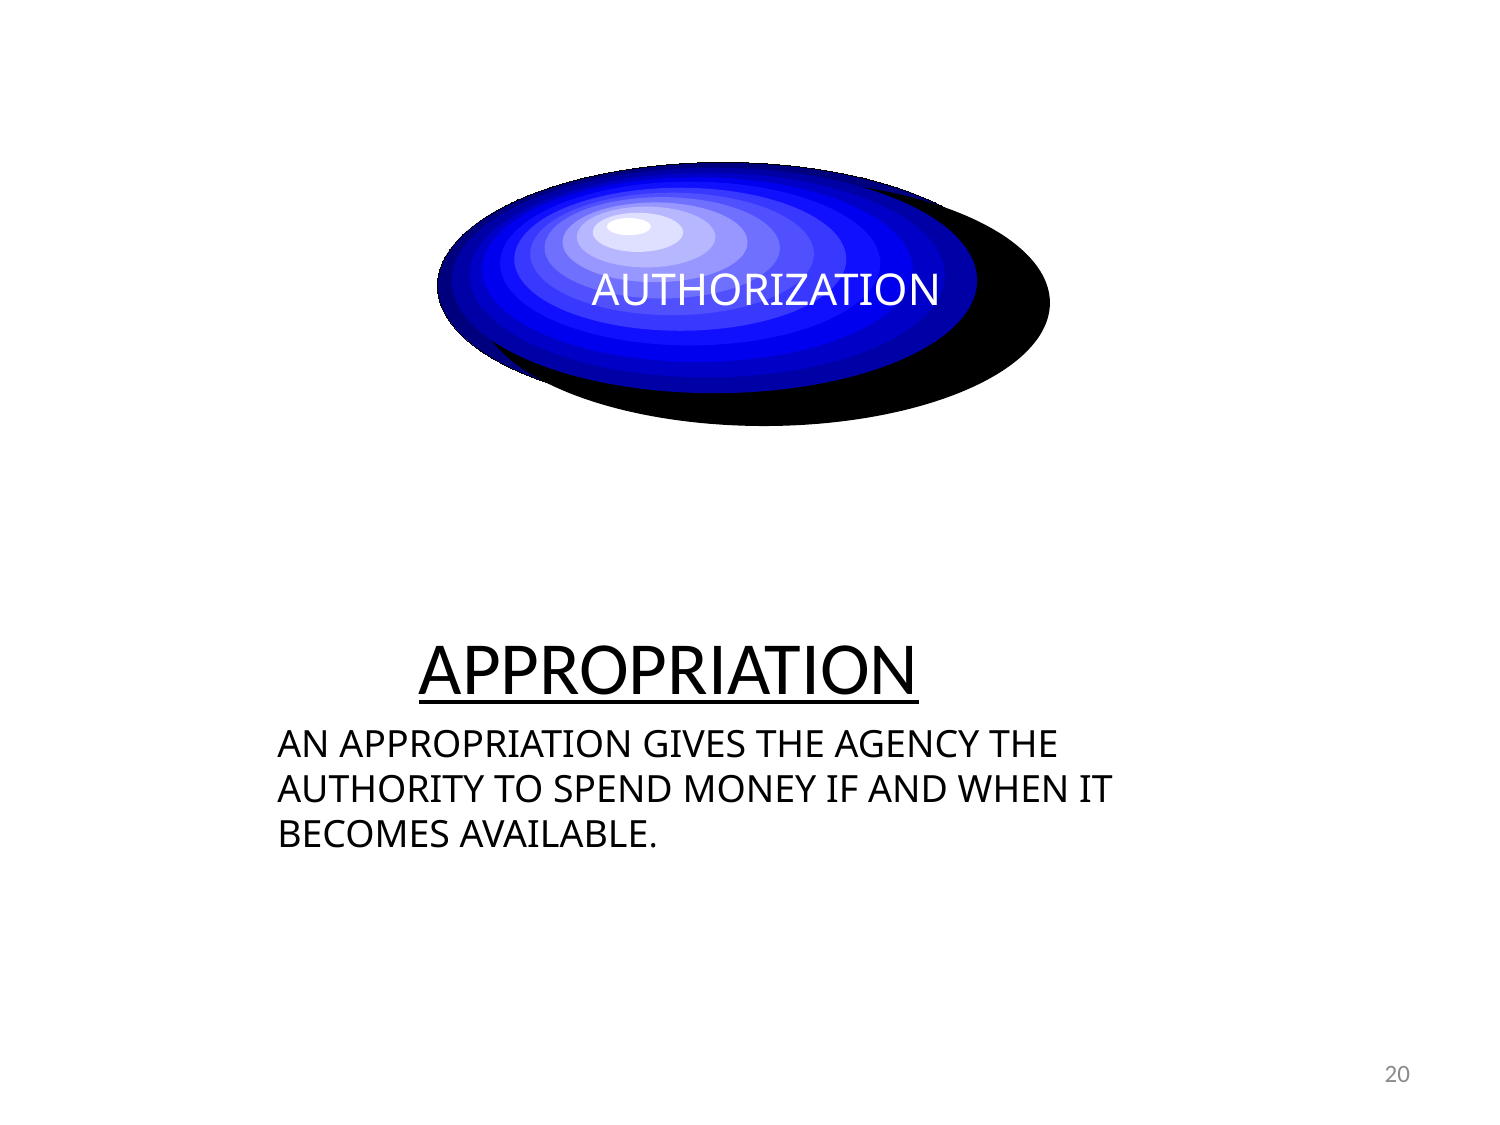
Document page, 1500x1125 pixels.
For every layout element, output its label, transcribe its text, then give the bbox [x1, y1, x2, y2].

slide_number 20 [1074, 1042, 1425, 1103]
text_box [437, 162, 1051, 544]
text_box AN APPROPRIATION GIVES THE AGENCY THE AUTHORITY TO SPEND MONEY IF AND WHEN IT BECOMES AVAILABLE. [262, 718, 1200, 863]
text_box APPROPRIATION [87, 612, 1250, 718]
